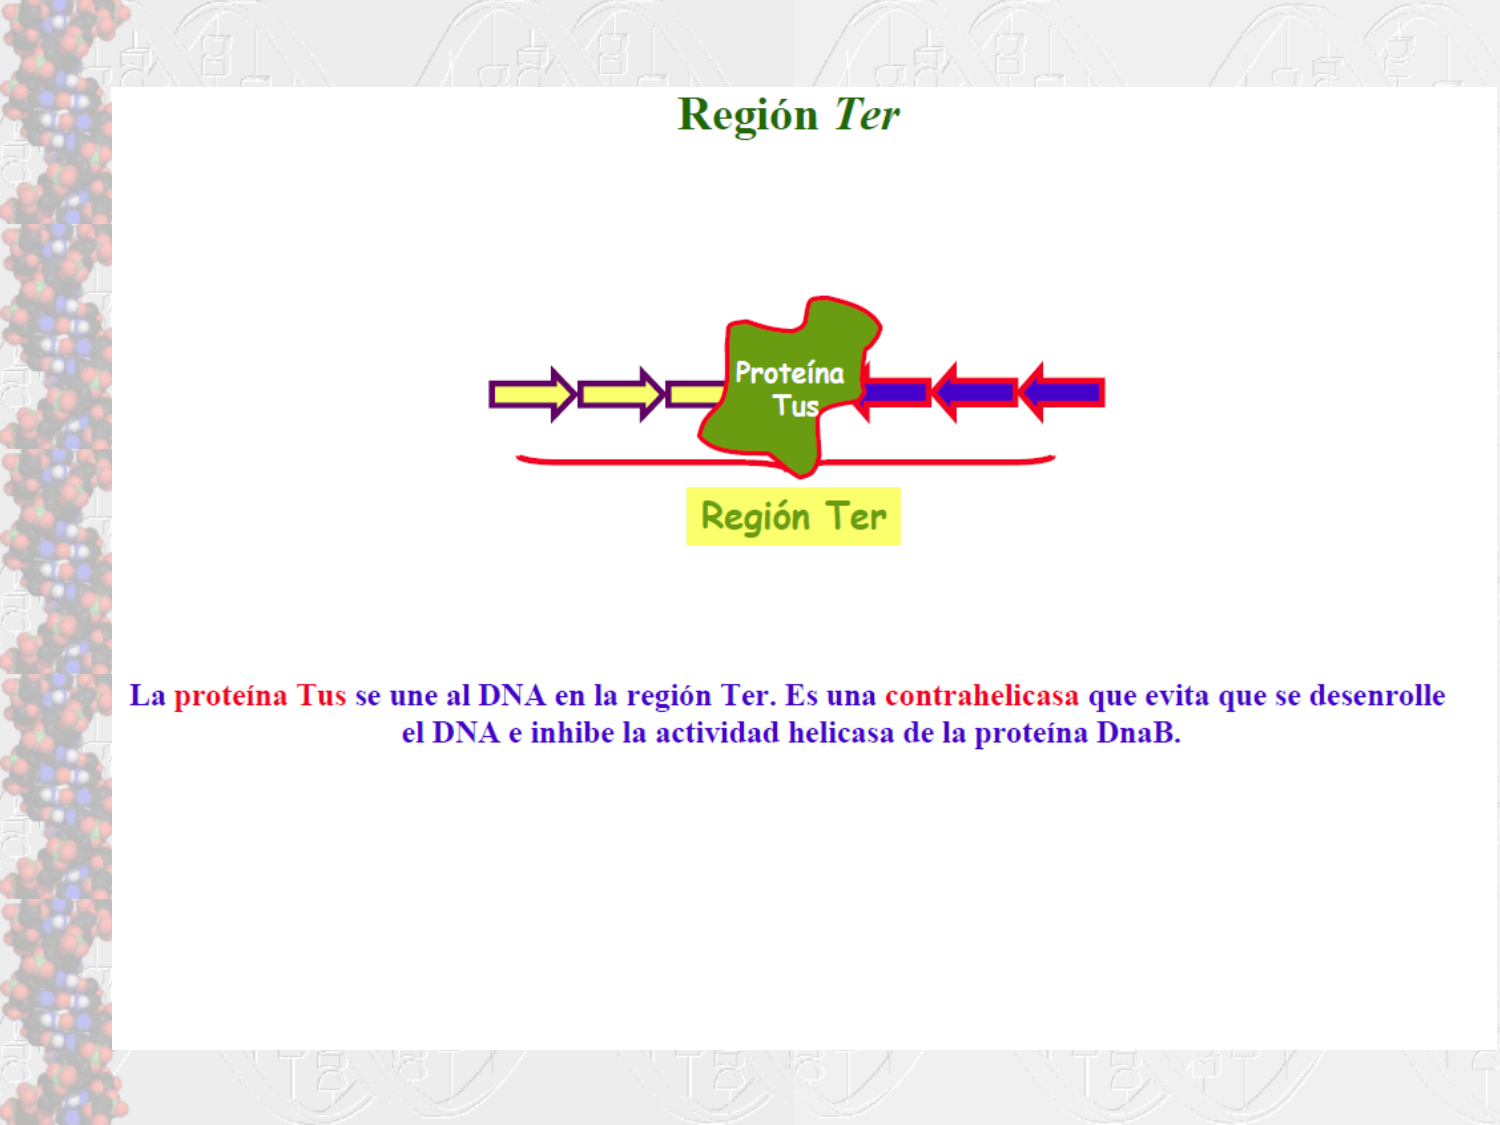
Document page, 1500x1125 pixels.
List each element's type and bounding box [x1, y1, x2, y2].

picture [0, 0, 1500, 1125]
list [112, 87, 1497, 1051]
